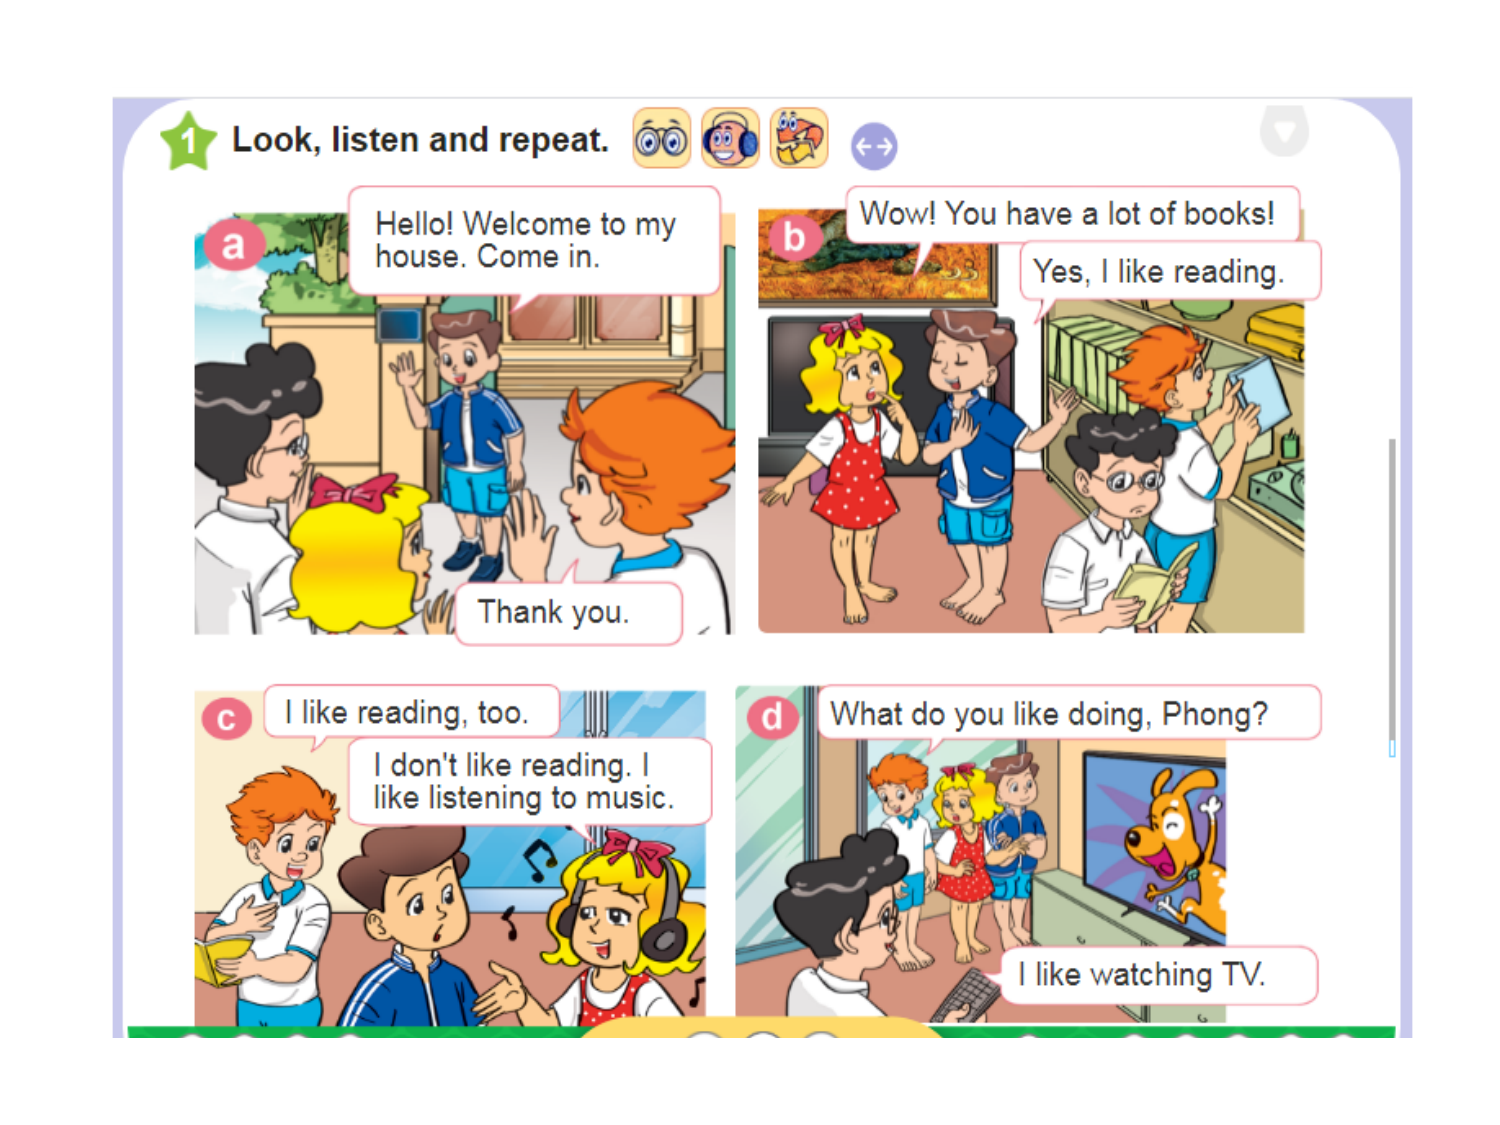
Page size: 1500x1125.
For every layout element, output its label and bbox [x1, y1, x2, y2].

picture [112, 87, 1413, 1038]
